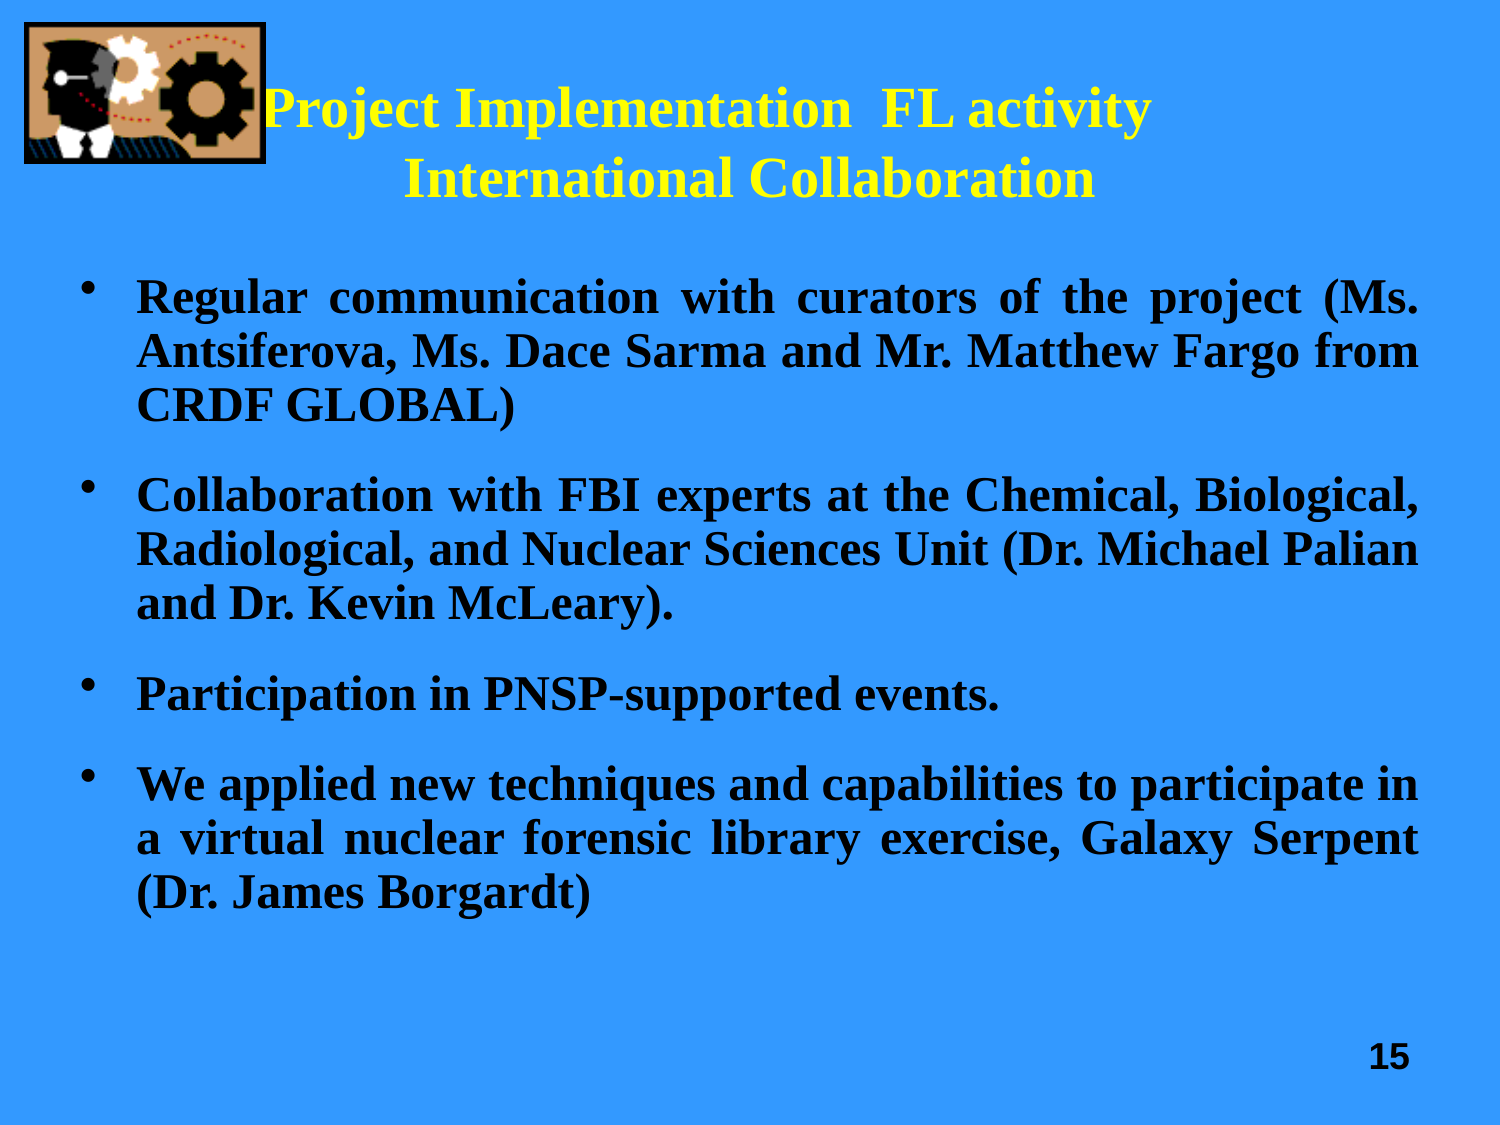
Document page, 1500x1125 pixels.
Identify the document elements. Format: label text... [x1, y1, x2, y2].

picture [24, 21, 266, 165]
slide_number 15 [1074, 1024, 1426, 1103]
list Regular communication with curators of the project (Ms. Antsiferova, Ms. Dace Sarma and Mr. Matthew Fargo from CRDF GLOBAL) Collaboration with FBI experts at the Chemical, Biological, Radiological, and Nuclear Sciences Unit (Dr. Michael Palian and Dr. Kevin McLeary). Participation in PNSP-supported events. We applied new techniques and capabilities to participate in a virtual nuclear forensic library exercise, Galaxy Serpent (Dr. James Borgardt) [64, 262, 1436, 1005]
title Project Implementation FL activity International Collaboration [75, 45, 1425, 233]
